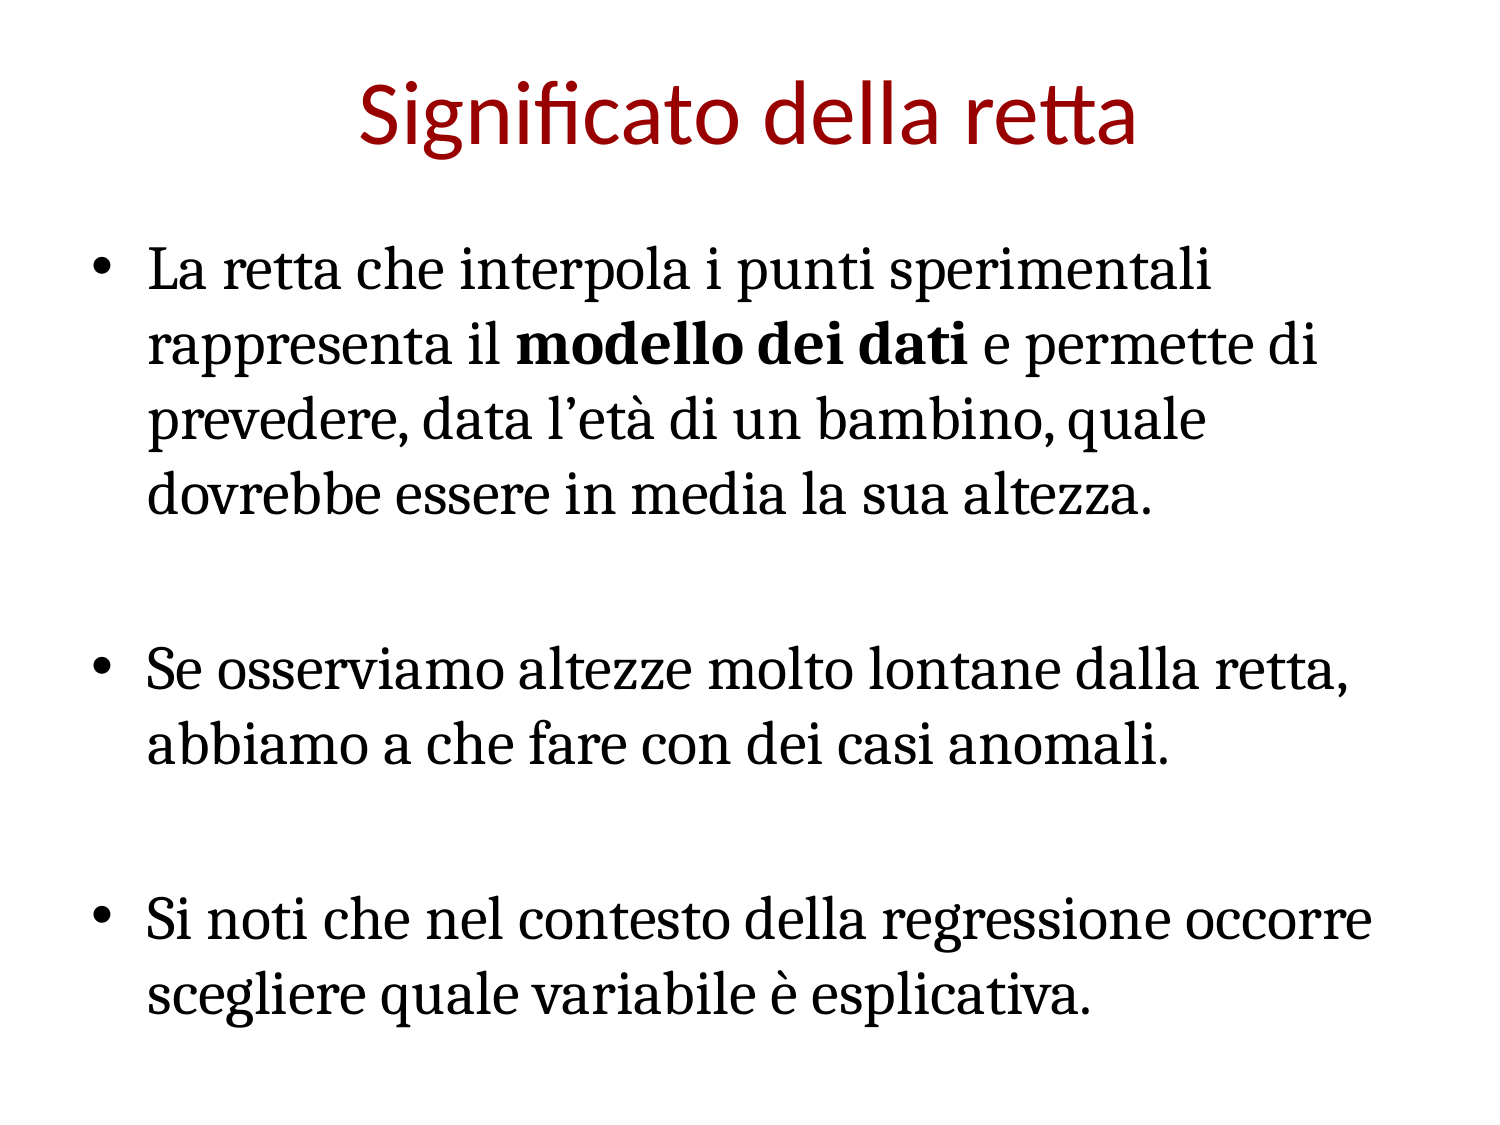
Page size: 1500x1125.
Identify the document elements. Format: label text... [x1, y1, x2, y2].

text_box La retta che interpola i punti sperimentali rappresenta il modello dei dati e permette di prevedere, data l’età di un bambino, quale dovrebbe essere in media la sua altezza. Se osserviamo altezze molto lontane dalla retta, abbiamo a che fare con dei casi anomali. Si noti che nel contesto della regressione occorre scegliere quale variabile è esplicativa. [76, 219, 1427, 1083]
text_box Significato della retta [74, 45, 1425, 233]
